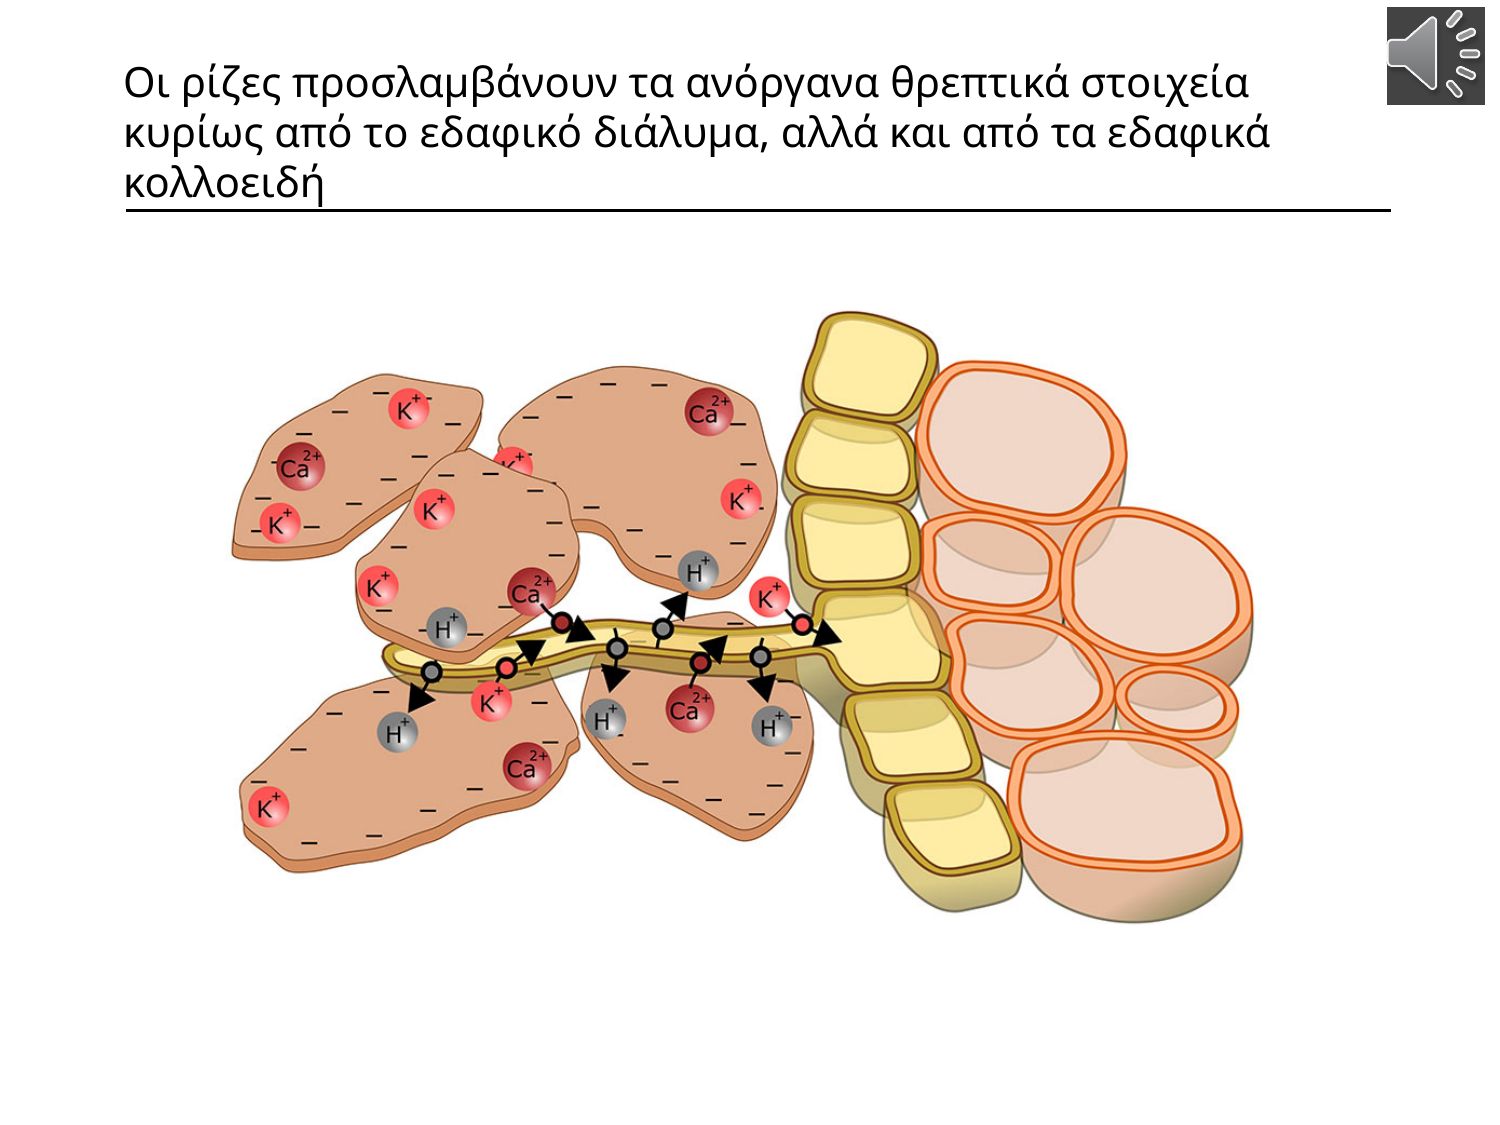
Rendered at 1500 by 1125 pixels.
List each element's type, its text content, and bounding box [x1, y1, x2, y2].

picture [1386, 6, 1487, 107]
picture [208, 285, 1292, 961]
text_box Οι ρίζες προσλαμβάνουν τα ανόργανα θρεπτικά στοιχεία κυρίως από το εδαφικό διάλυμα, αλλά και από τα εδαφικά κολλοειδή [108, 48, 1411, 214]
